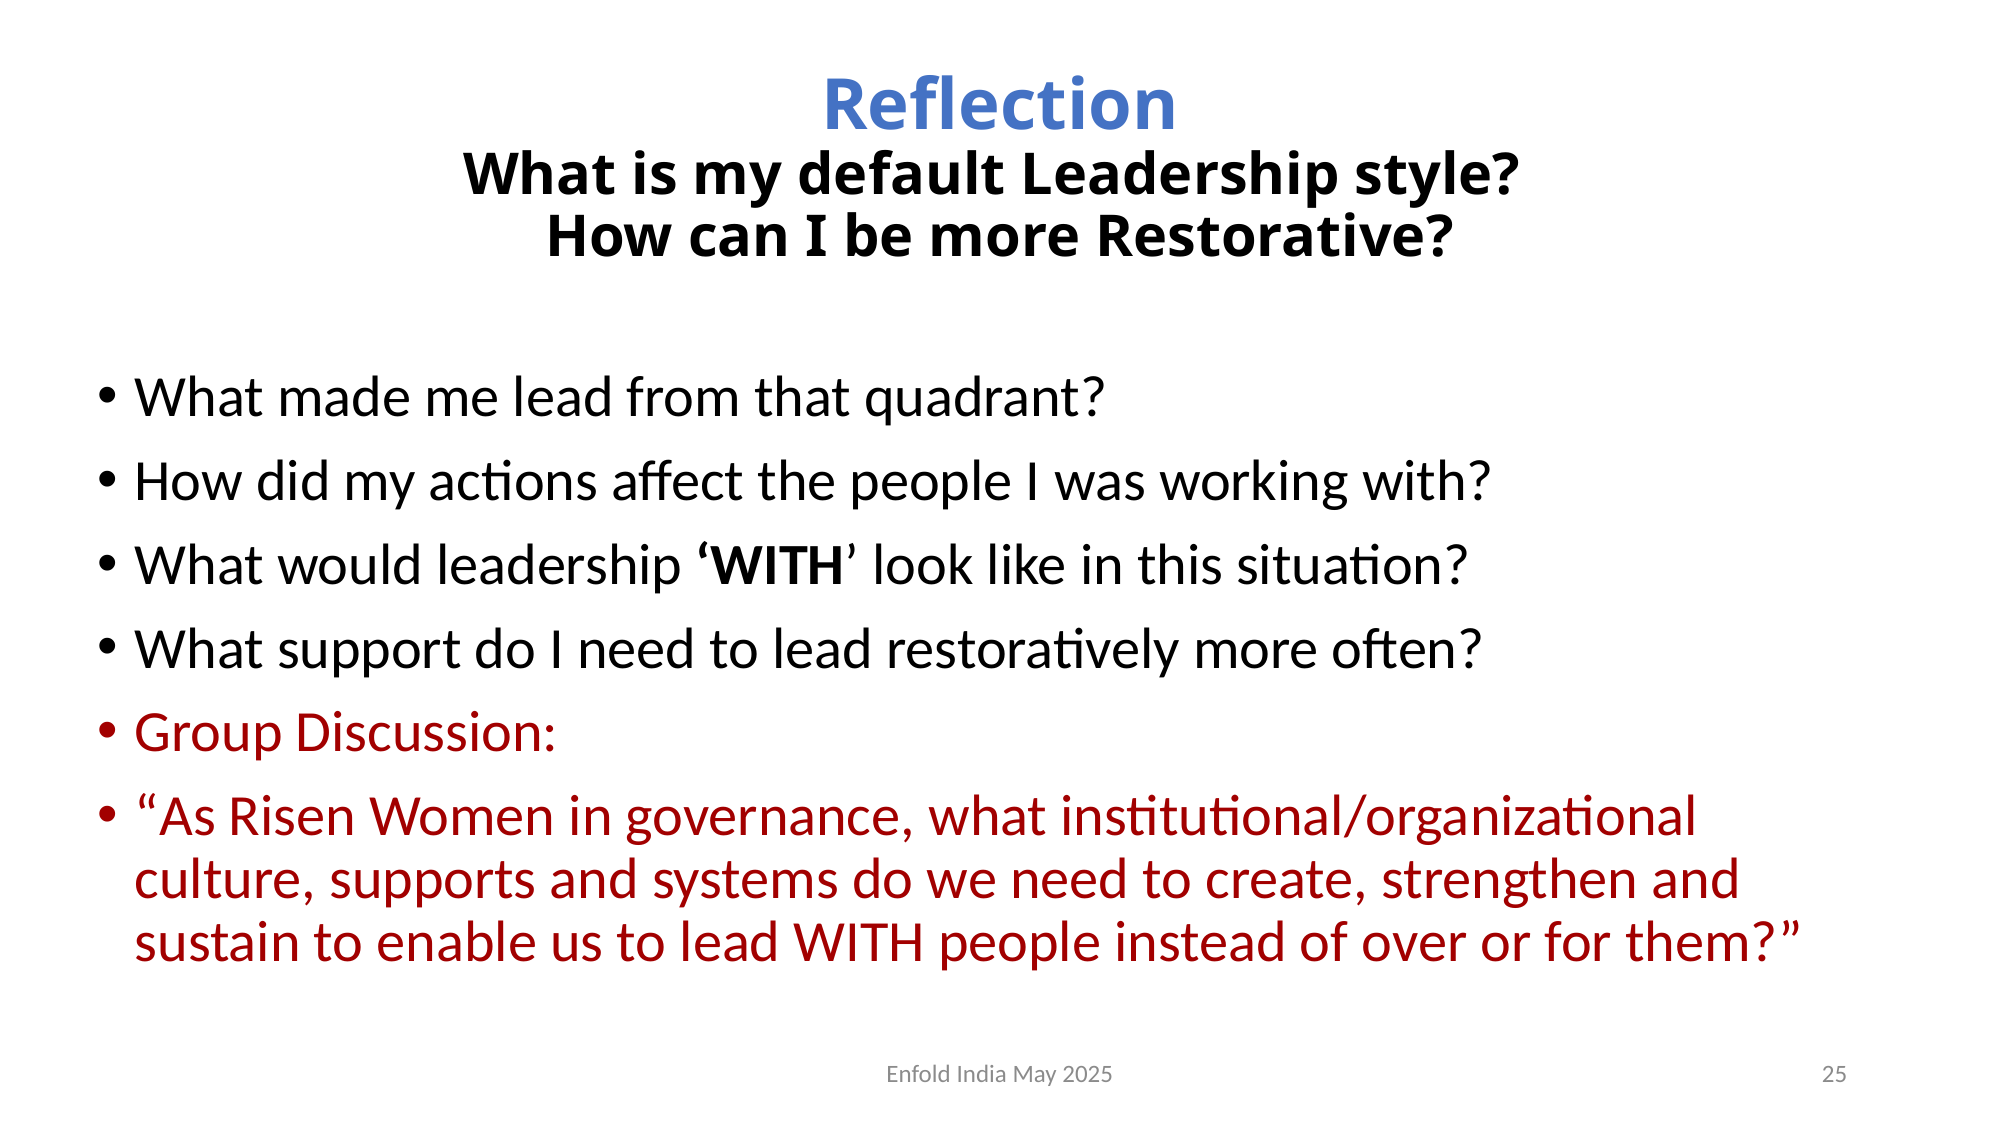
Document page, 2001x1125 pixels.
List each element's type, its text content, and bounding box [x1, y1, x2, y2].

slide_number 25 [1412, 1042, 1863, 1103]
list What made me lead from that quadrant? How did my actions affect the people I was working with? What would leadership ‘WITH’ look like in this situation? What support do I need to lead restoratively more often? Group Discussion: “As Risen Women in governance, what institutional/organizational culture, supports and systems do we need to create, strengthen and sustain to enable us to lead WITH people instead of over or for them?” [82, 358, 1863, 1073]
footer Enfold India May 2025 [662, 1042, 1338, 1103]
title Reflection What is my default Leadership style? How can I be more Restorative? [137, 59, 1863, 278]
